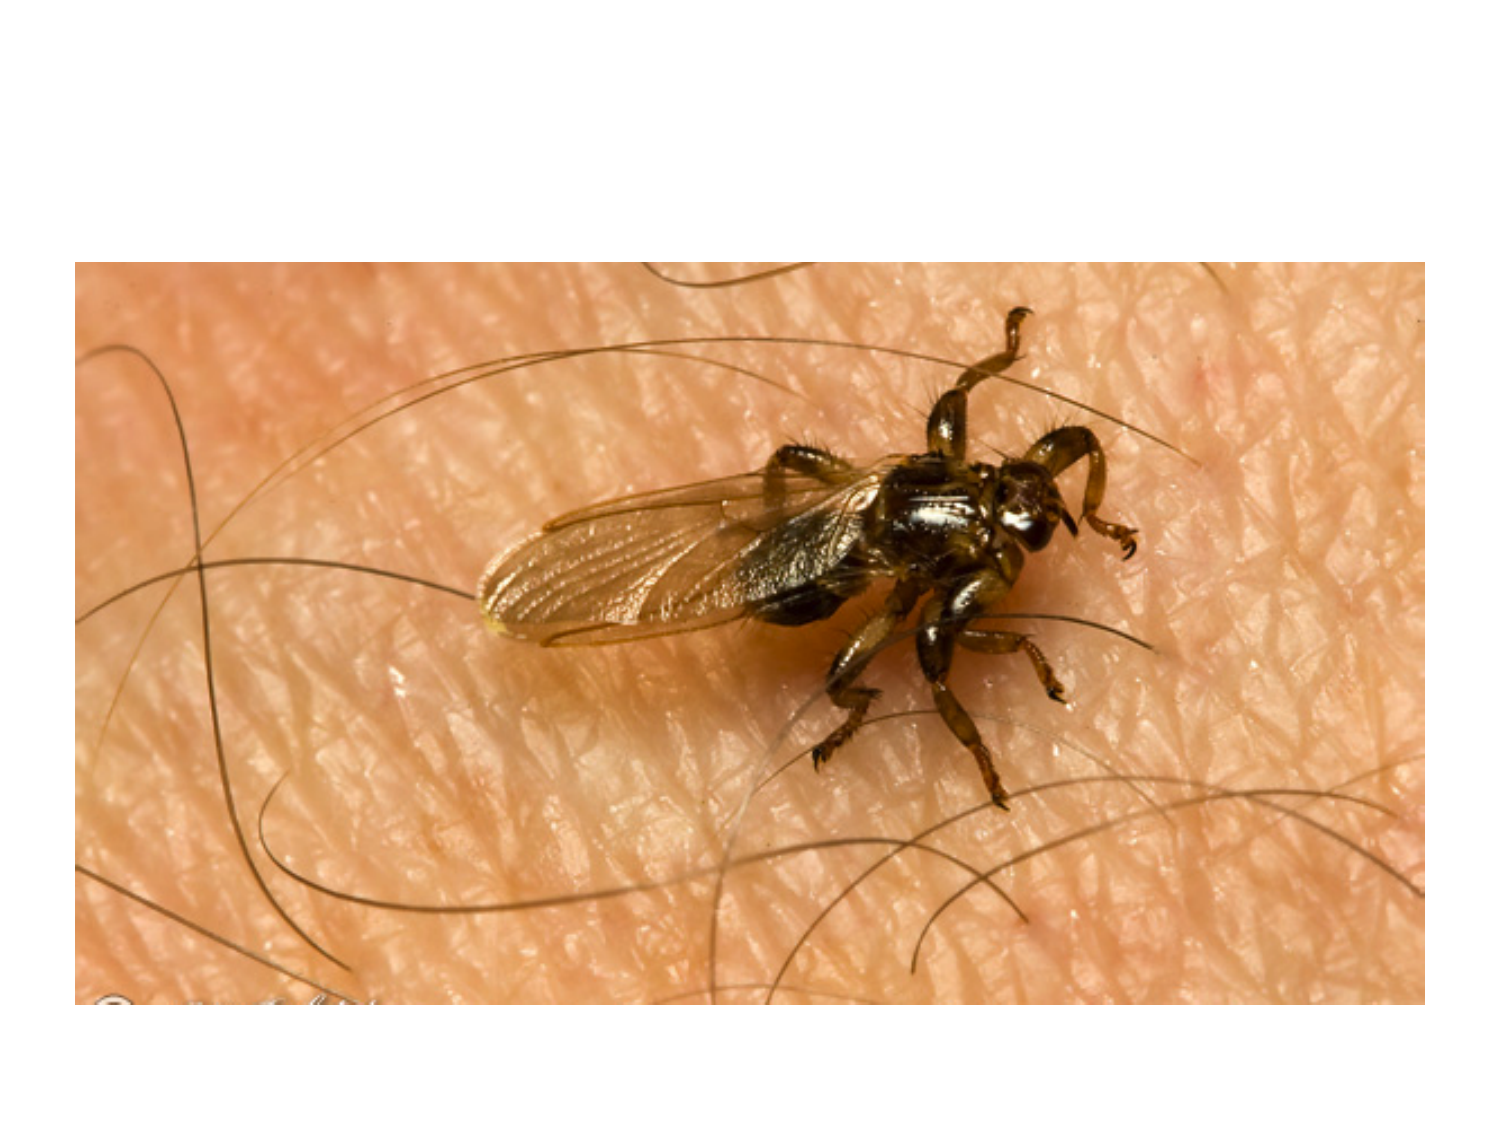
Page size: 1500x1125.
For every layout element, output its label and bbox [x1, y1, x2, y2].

list [74, 262, 1426, 1006]
